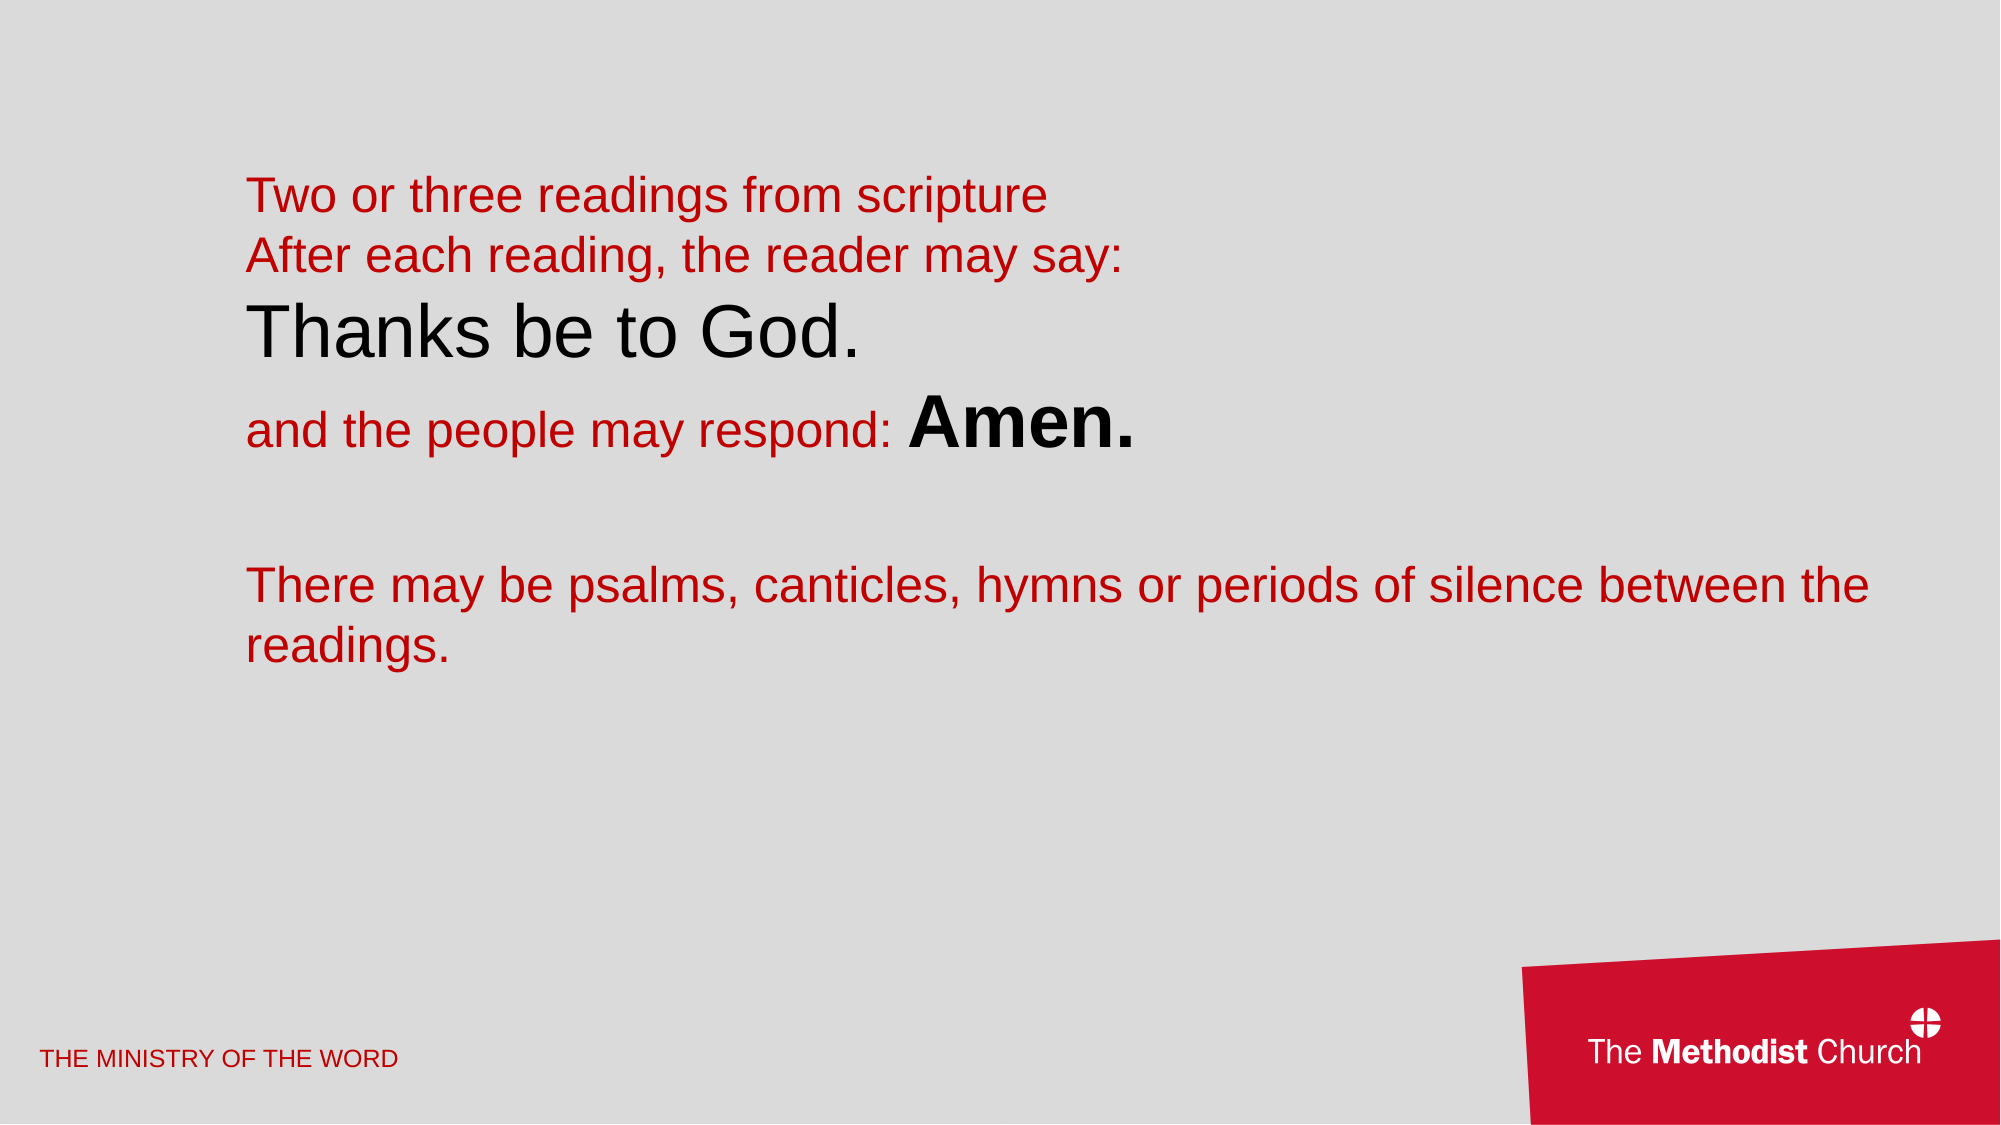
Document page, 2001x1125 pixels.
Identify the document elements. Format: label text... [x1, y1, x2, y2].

text_box Two or three readings from scripture After each reading, the reader may say: Thanks be to God. and the people may respond: Amen. There may be psalms, canticles, hymns or periods of silence between the readings. [230, 154, 1931, 680]
picture [0, 0, 2001, 1125]
